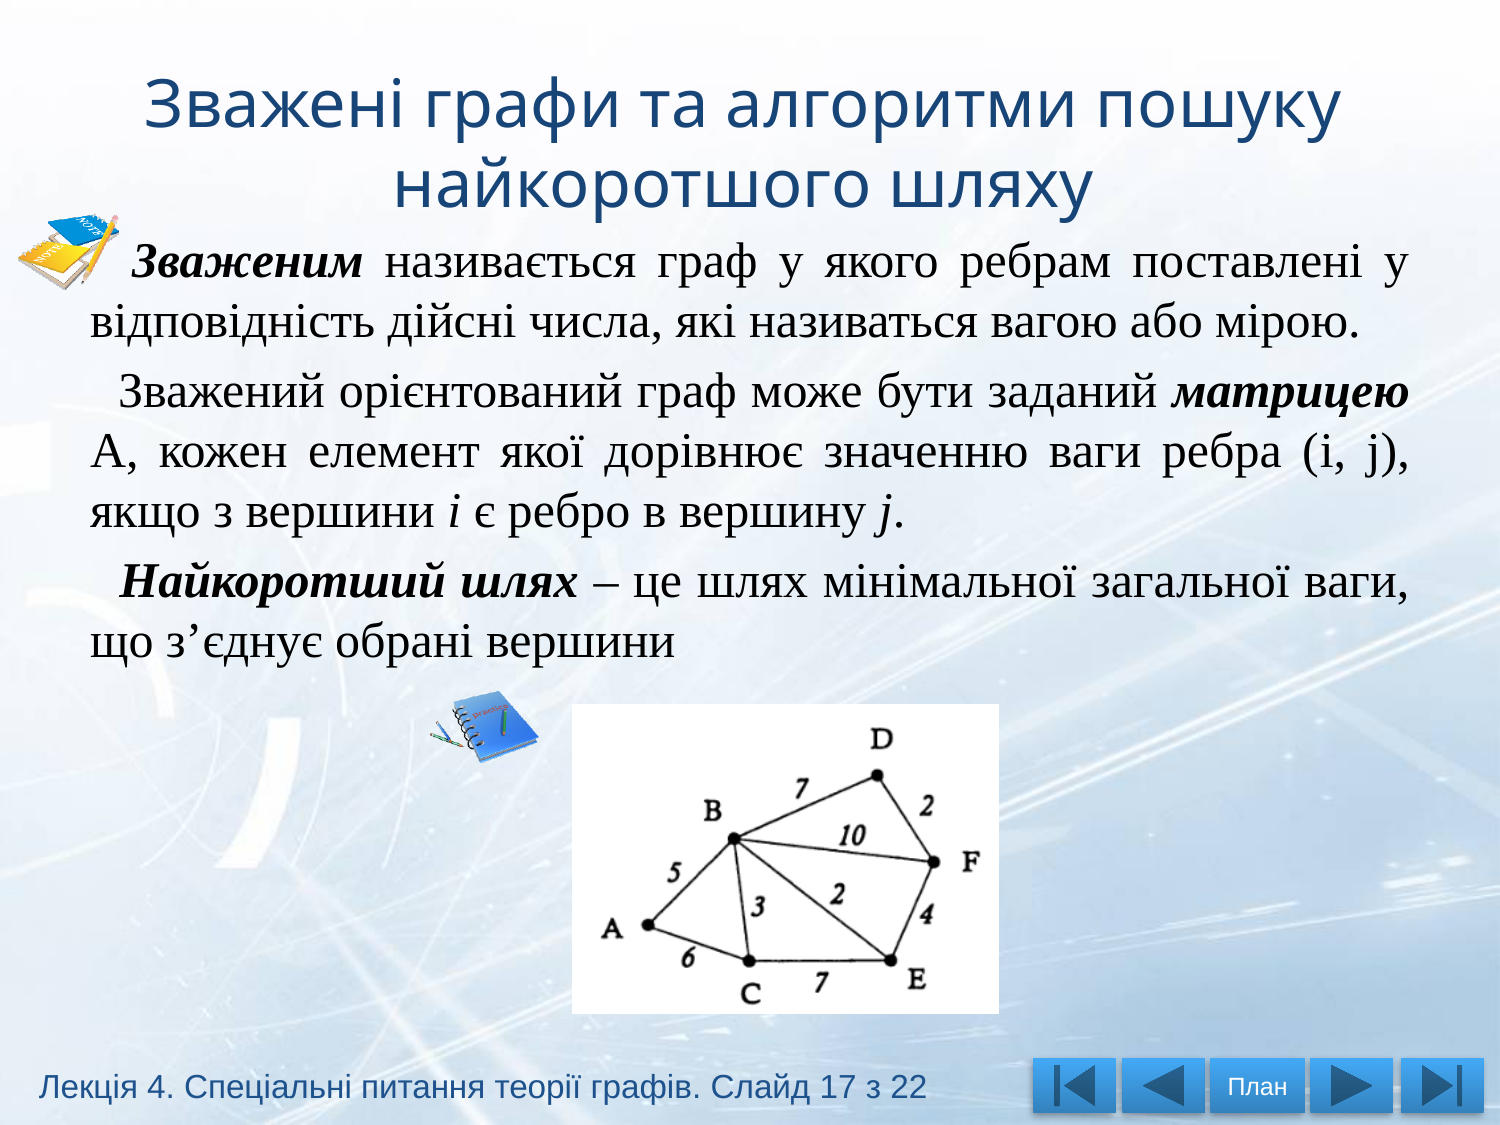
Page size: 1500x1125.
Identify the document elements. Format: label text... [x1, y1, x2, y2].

list Зваженим називається граф у якого ребрам поставлені у відповідність дійсні числа, які називаться вагою або мірою. Зважений орієнтований граф може бути заданий матрицею А, кожен елемент якої дорівнює значенню ваги ребра (i, j), якщо з вершини і є ребро в вершину j. Найкоротший шлях – це шлях мінімальної загальної ваги, що з’єднує обрані вершини [75, 220, 1425, 1063]
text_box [1033, 1058, 1484, 1114]
title Зважені графи та алгоритми пошуку найкоротшого шляху [99, 95, 1388, 188]
text_box Лекція 4. Спеціальні питання теорії графів. Слайд 17 з 22 [24, 1057, 944, 1113]
picture [0, 0, 1500, 1125]
